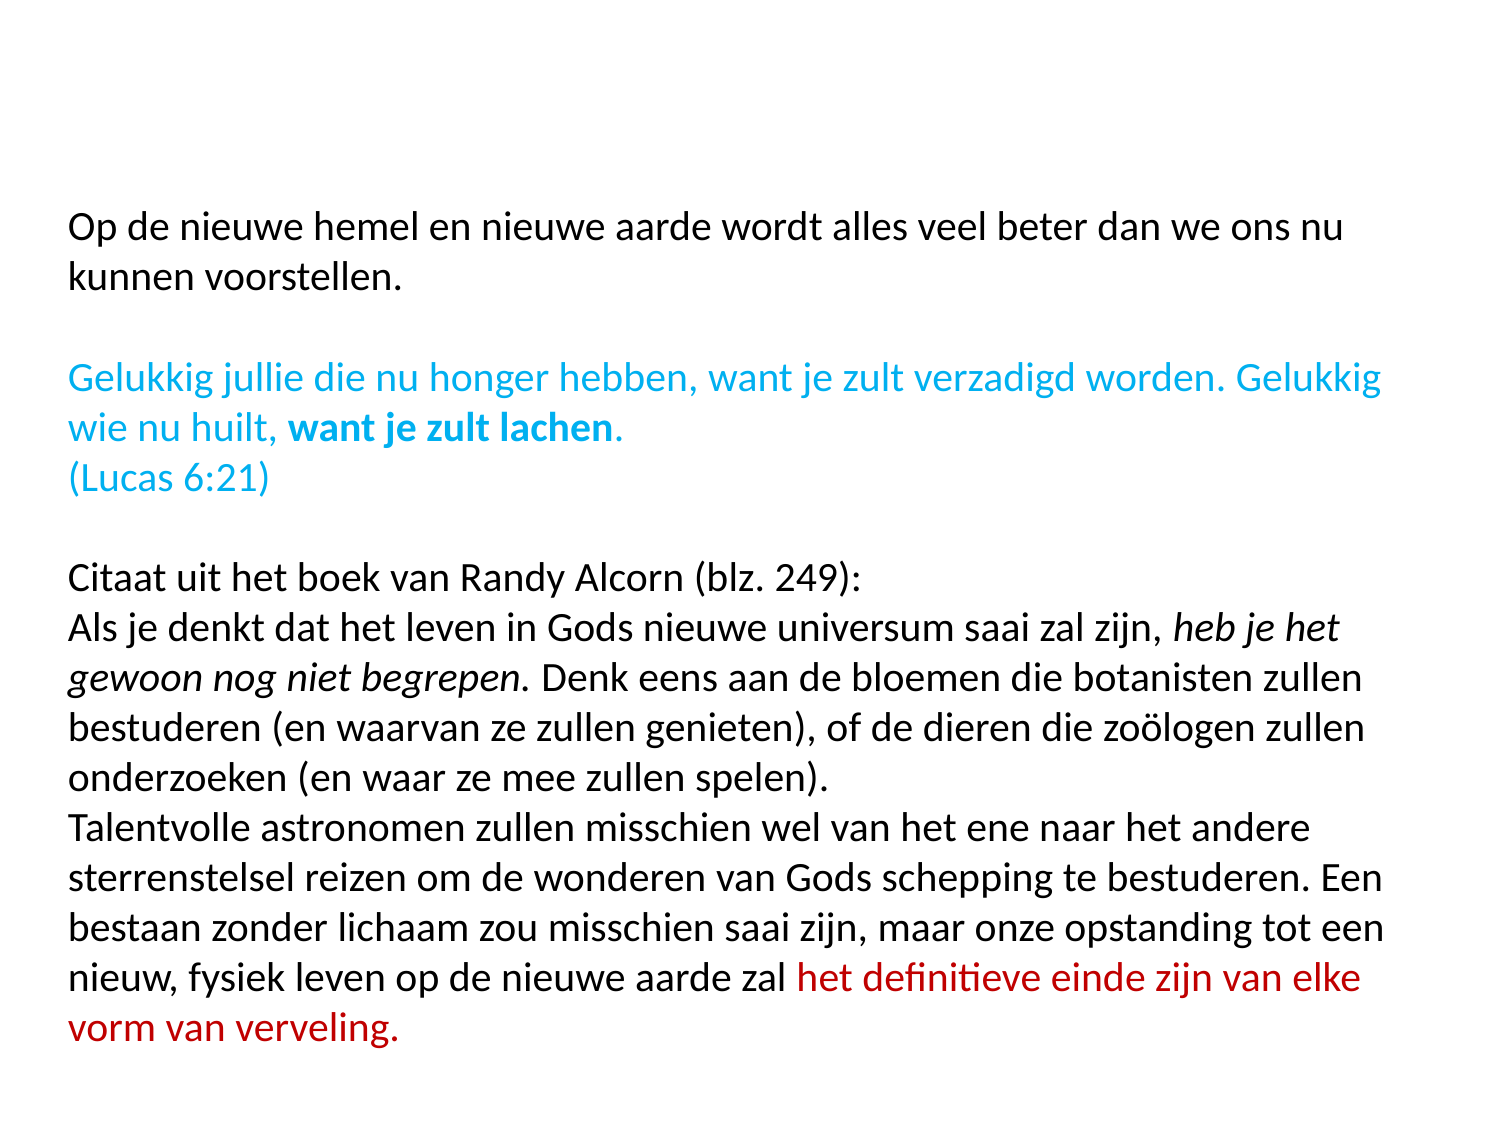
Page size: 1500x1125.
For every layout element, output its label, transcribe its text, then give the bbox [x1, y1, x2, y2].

text_box Op de nieuwe hemel en nieuwe aarde wordt alles veel beter dan we ons nu kunnen voorstellen. Gelukkig jullie die nu honger hebben, want je zult verzadigd worden. Gelukkig wie nu huilt, want je zult lachen. (Lucas 6:21) Citaat uit het boek van Randy Alcorn (blz. 249): Als je denkt dat het leven in Gods nieuwe universum saai zal zijn, heb je het gewoon nog niet begrepen. Denk eens aan de bloemen die botanisten zullen bestuderen (en waarvan ze zullen genieten), of de dieren die zoölogen zullen onderzoeken (en waar ze mee zullen spelen). Talentvolle astronomen zullen misschien wel van het ene naar het andere sterrenstelsel reizen om de wonderen van Gods schepping te bestuderen. Een bestaan zonder lichaam zou misschien saai zijn, maar onze opstanding tot een nieuw, fysiek leven op de nieuwe aarde zal het definitieve einde zijn van elke vorm van verveling. [53, 101, 1447, 1057]
